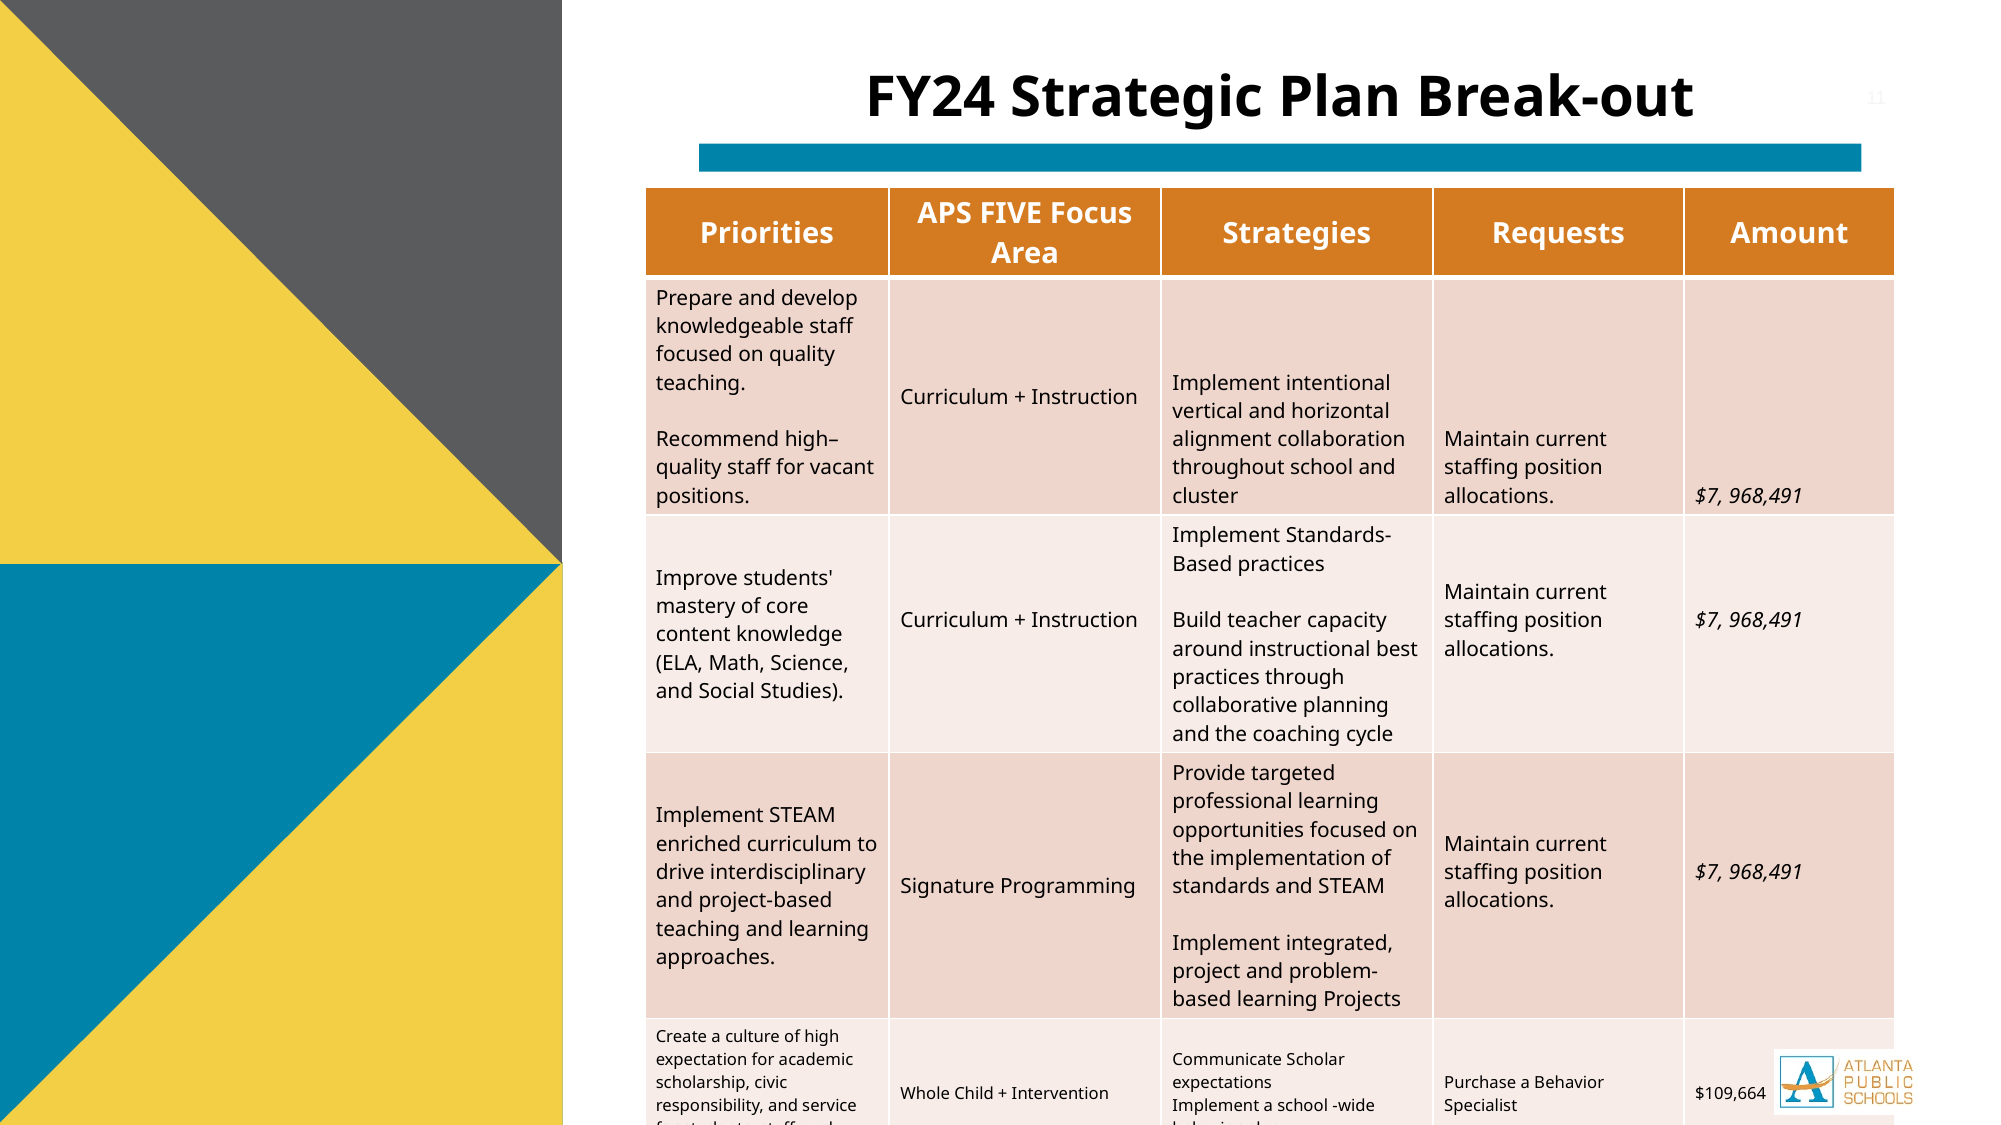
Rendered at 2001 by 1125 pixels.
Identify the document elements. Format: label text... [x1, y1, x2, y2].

text_box [698, 143, 1863, 173]
table_cell Implement STEAM enriched curriculum to drive interdisciplinary and project-based teaching and learning approaches. [646, 753, 888, 1018]
table_cell Prepare and develop knowledgeable staff focused on quality teaching. Recommend high–quality staff for vacant positions. [646, 280, 888, 514]
table_header Requests [1434, 188, 1683, 275]
table_cell Maintain current staffing position allocations. [1434, 753, 1683, 1018]
table_cell Communicate Scholar expectations Implement a school -wide behavior plan [1162, 1019, 1432, 1125]
table_cell Purchase a Behavior Specialist [1434, 1019, 1683, 1125]
table_cell Create a culture of high expectation for academic scholarship, civic responsibility, and service for students, staff, and families. [646, 1019, 888, 1125]
table_cell Provide targeted professional learning opportunities focused on the implementation of standards and STEAM Implement integrated, project and problem-based learning Projects [1162, 753, 1432, 1018]
table_cell Whole Child + Intervention [890, 1019, 1160, 1125]
text_box FY24 Strategic Plan Break-out [560, 53, 2000, 136]
table_cell $109,664 [1685, 1019, 1894, 1125]
table_header Strategies [1162, 188, 1432, 275]
table_cell Improve students' mastery of core content knowledge (ELA, Math, Science, and Social Studies). [646, 516, 888, 752]
table_cell Curriculum + Instruction [890, 280, 1160, 514]
table_header Amount [1685, 188, 1894, 275]
table_header APS FIVE Focus Area [890, 188, 1160, 275]
table_cell Implement intentional vertical and horizontal alignment collaboration throughout school and cluster [1162, 280, 1432, 514]
table_cell Curriculum + Instruction [890, 516, 1160, 752]
table_cell Signature Programming [890, 753, 1160, 1018]
table_header Priorities [646, 188, 888, 275]
table_cell Maintain current staffing position allocations. [1434, 280, 1683, 514]
table_cell Implement Standards-Based practices Build teacher capacity around instructional best practices through collaborative planning and the coaching cycle [1162, 516, 1432, 752]
picture [1774, 1049, 1918, 1115]
table_cell $7, 968,491 [1685, 516, 1894, 752]
table_cell Maintain current staffing position allocations. [1434, 516, 1683, 752]
table_cell $7, 968,491 [1685, 753, 1894, 1018]
table_cell $7, 968,491 [1685, 280, 1894, 514]
